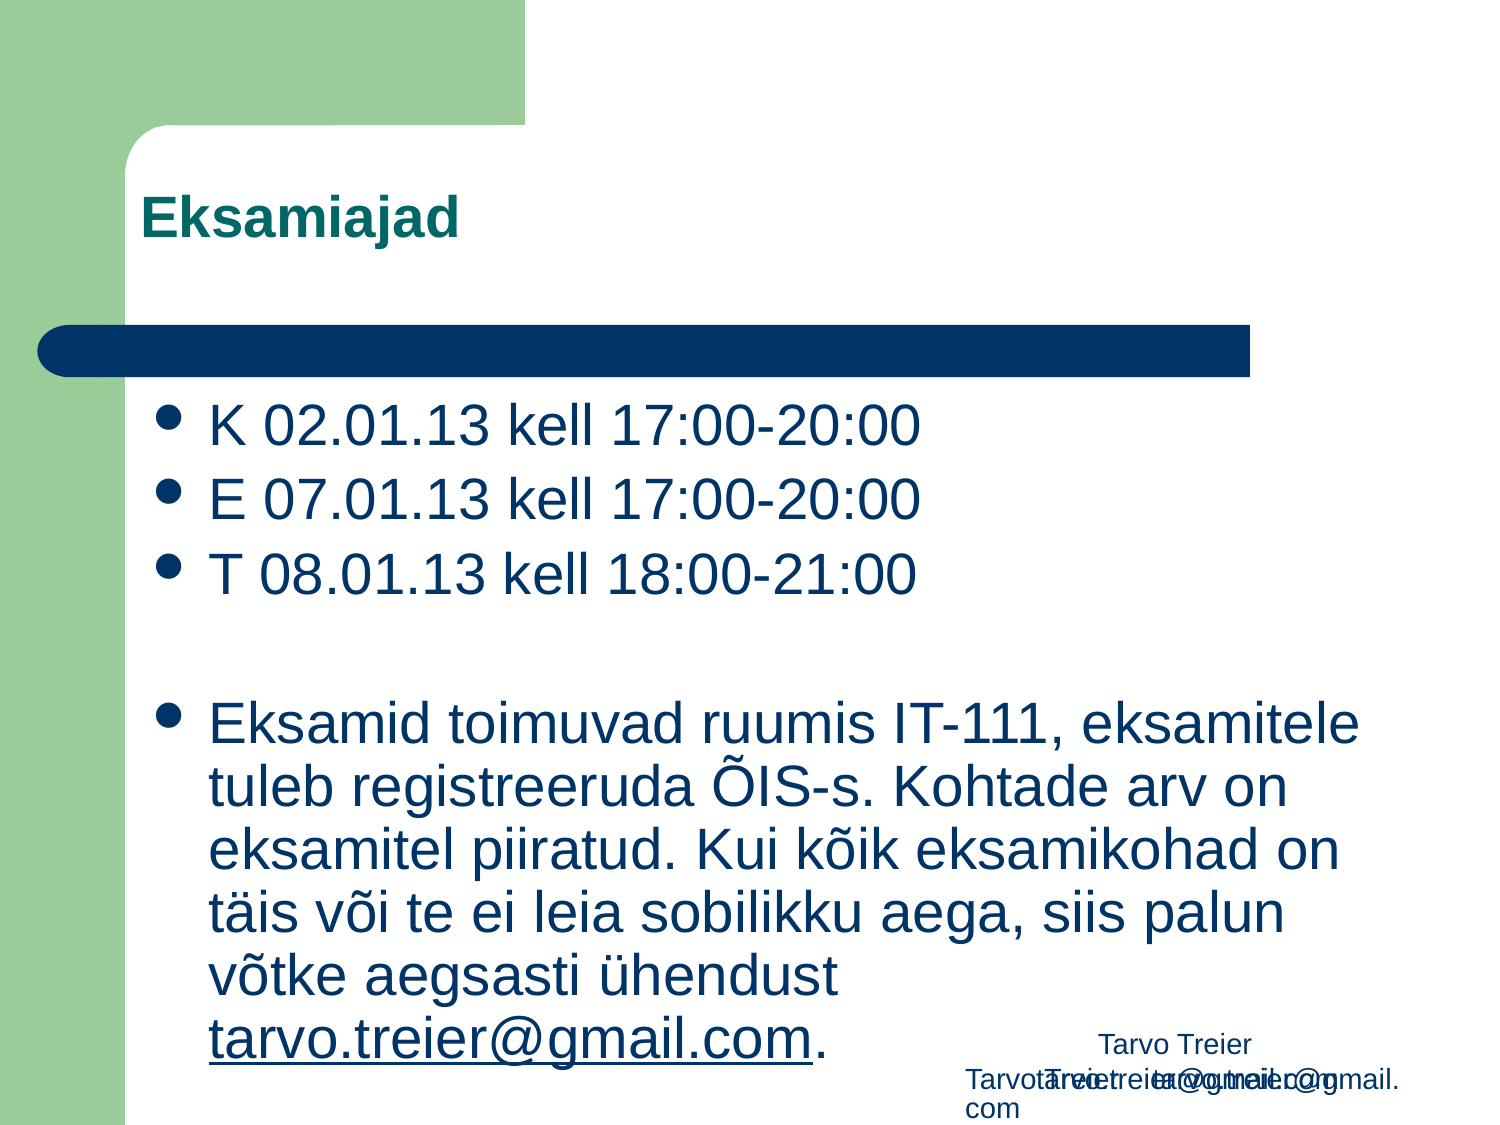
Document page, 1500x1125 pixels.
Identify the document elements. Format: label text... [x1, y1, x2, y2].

title Eksamiajad [124, 124, 1426, 313]
list K 02.01.13 kell 17:00-20:00 E 07.01.13 kell 17:00-20:00 T 08.01.13 kell 18:00-21:00 Eksamid toimuvad ruumis IT-111, eksamitele tuleb registreeruda ÕIS-s. Kohtade arv on eksamitel piiratud. Kui kõik eksamikohad on täis või te ei leia sobilikku aega, siis palun võtke aegsasti ühendust tarvo.treier@gmail.com. [137, 387, 1400, 999]
text_box Tarvo Treier tarvo.treier@gmail.com [949, 1025, 1426, 1103]
